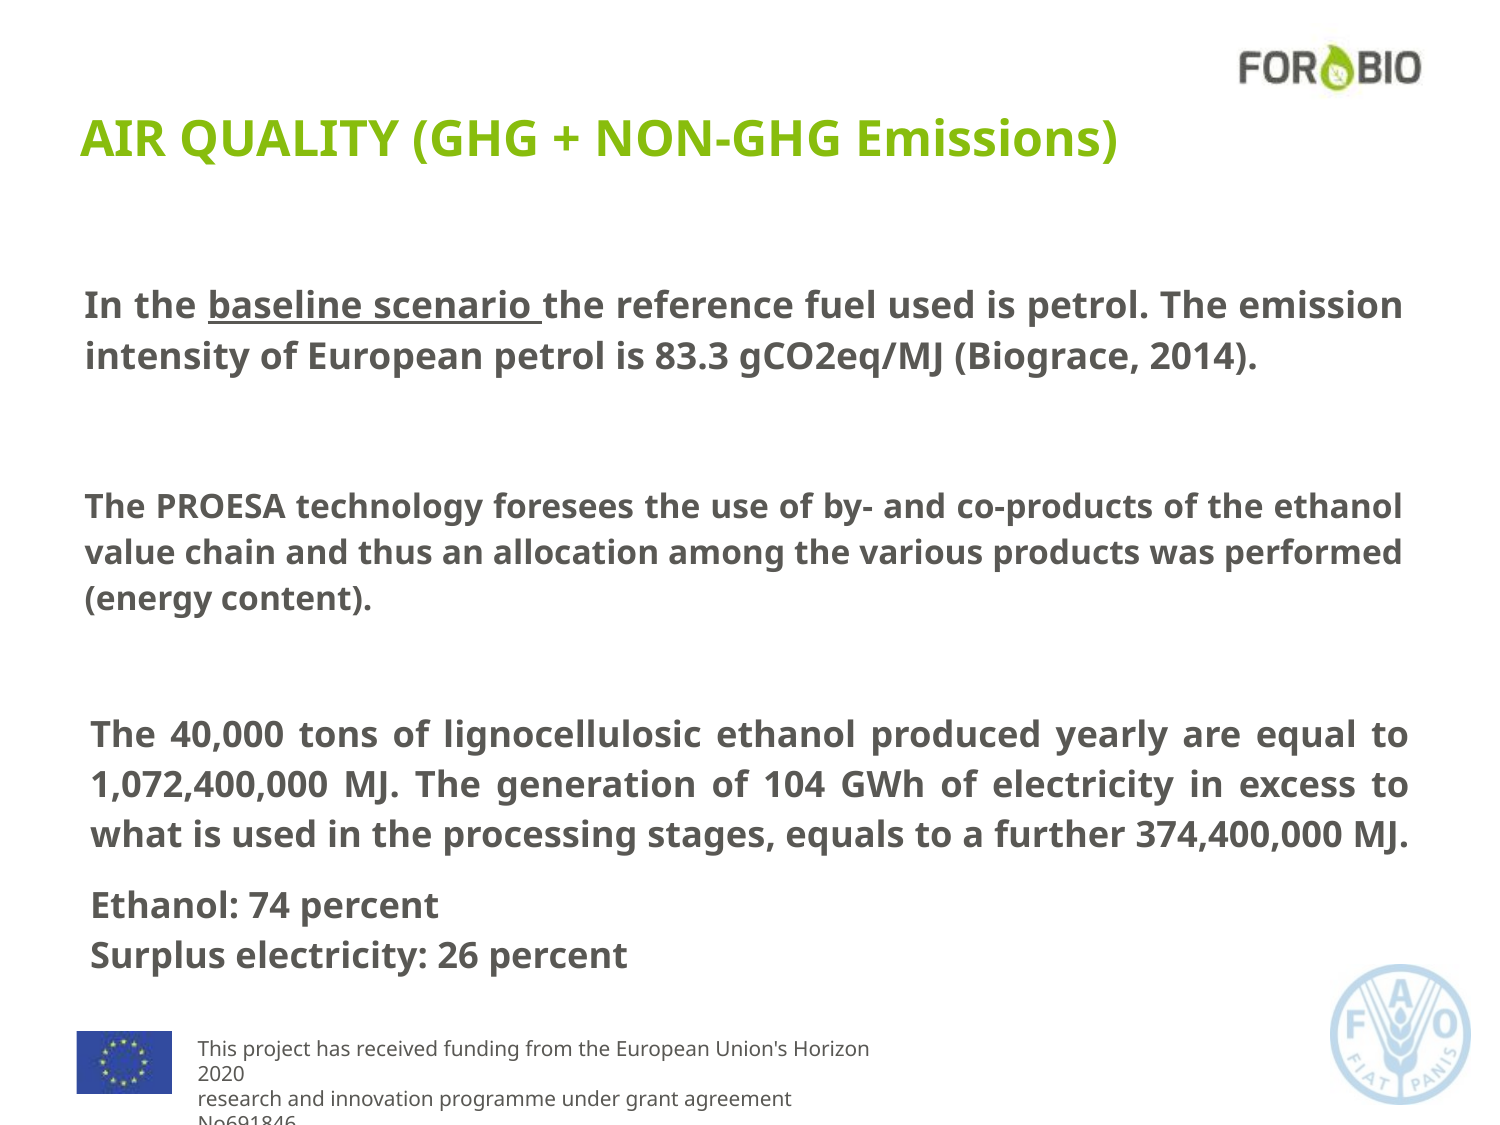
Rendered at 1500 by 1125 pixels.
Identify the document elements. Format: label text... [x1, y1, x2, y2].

picture [1330, 963, 1471, 1105]
text_box The PROESA technology foresees the use of by- and co-products of the ethanol value chain and thus an allocation among the various products was performed (energy content). [69, 471, 1420, 625]
picture [76, 1031, 172, 1094]
text_box The 40,000 tons of lignocellulosic ethanol produced yearly are equal to 1,072,400,000 MJ. The generation of 104 GWh of electricity in excess to what is used in the processing stages, equals to a further 374,400,000 MJ. Ethanol: 74 percent Surplus electricity: 26 percent [74, 696, 1425, 1000]
picture [1187, 23, 1473, 114]
text_box In the baseline scenario the reference fuel used is petrol. The emission intensity of European petrol is 83.3 gCO2eq/MJ (Biograce, 2014). [69, 267, 1420, 421]
title AIR QUALITY (GHG + NON-GHG Emissions) [64, 42, 1235, 231]
